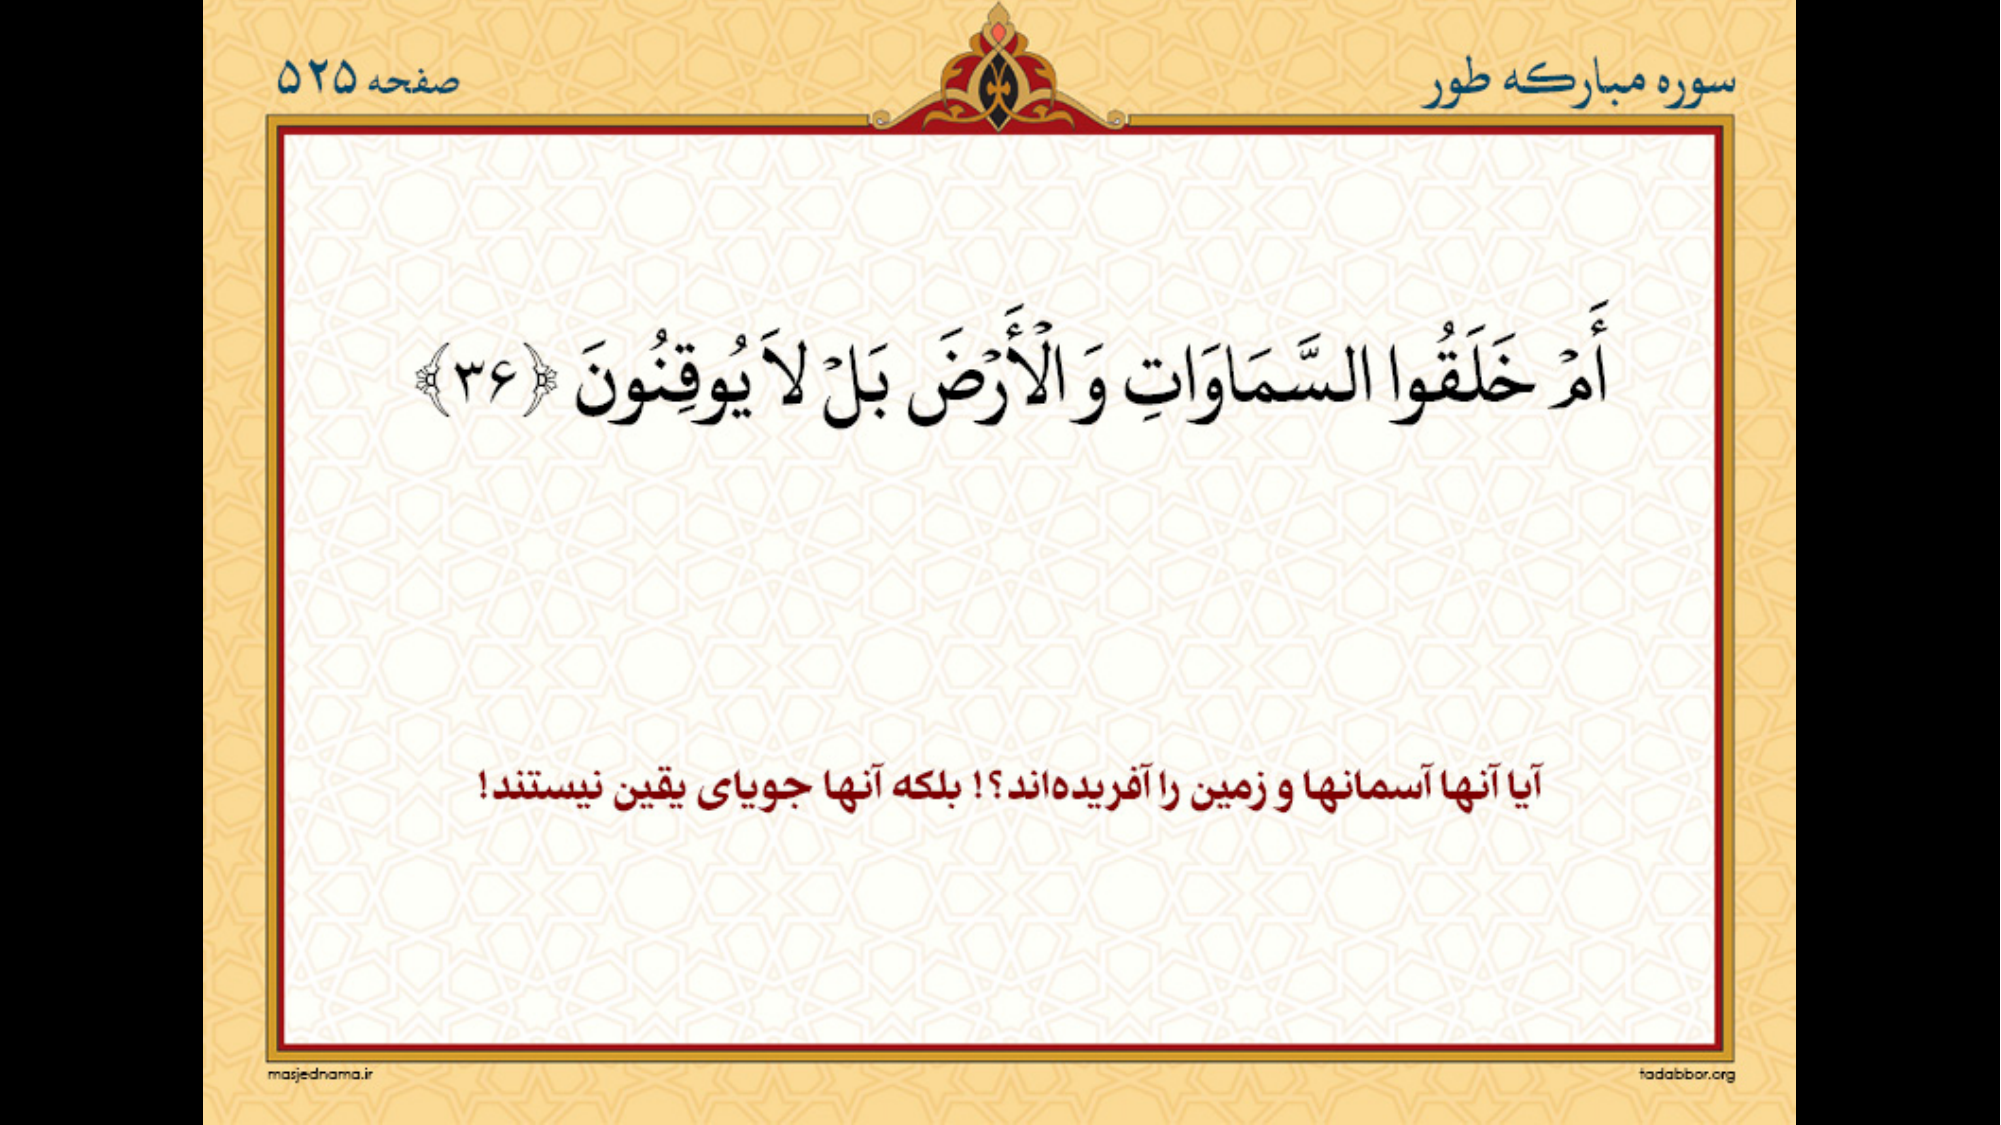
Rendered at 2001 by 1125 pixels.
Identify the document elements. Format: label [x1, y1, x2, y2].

picture [203, 0, 1796, 1125]
